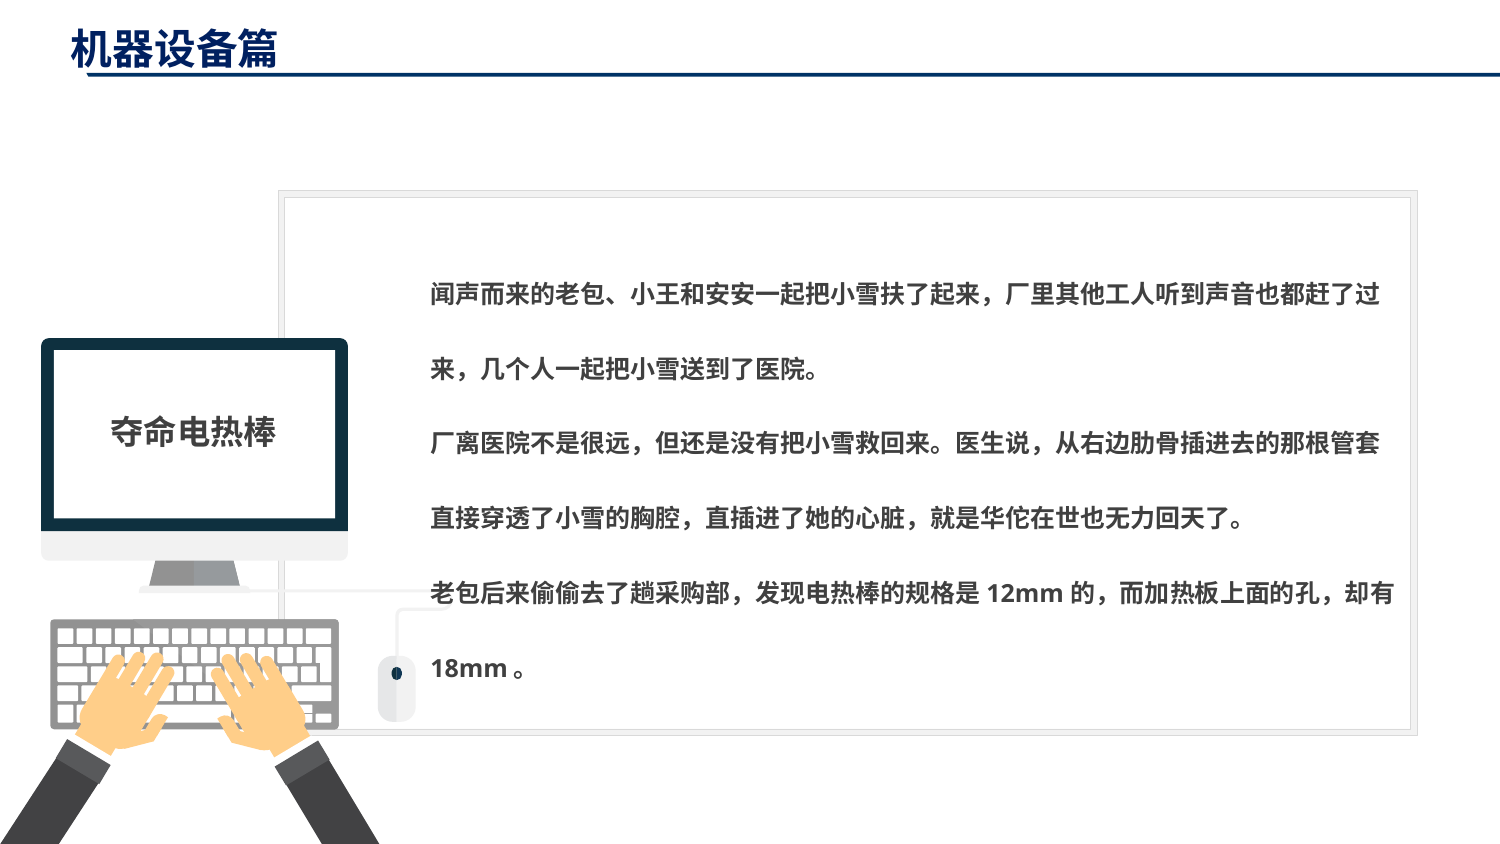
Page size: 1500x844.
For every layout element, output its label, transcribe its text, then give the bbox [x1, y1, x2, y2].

text_box 闻声而来的老包、小王和安安一起把小雪扶了起来，厂里其他工人听到声音也都赶了过来，几个人一起把小雪送到了医院。 厂离医院不是很远，但还是没有把小雪救回来。医生说，从右边肋骨插进去的那根管套直接穿透了小雪的胸腔，直插进了她的心脏，就是华佗在世也无力回天了。 老包后来偷偷去了趟采购部，发现电热棒的规格是12mm的，而加热板上面的孔，却有18mm。 [415, 226, 1412, 690]
text_box [277, 190, 1418, 737]
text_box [0, 338, 453, 844]
text_box 机器设备篇 [70, 22, 429, 73]
text_box [85, 71, 1500, 78]
